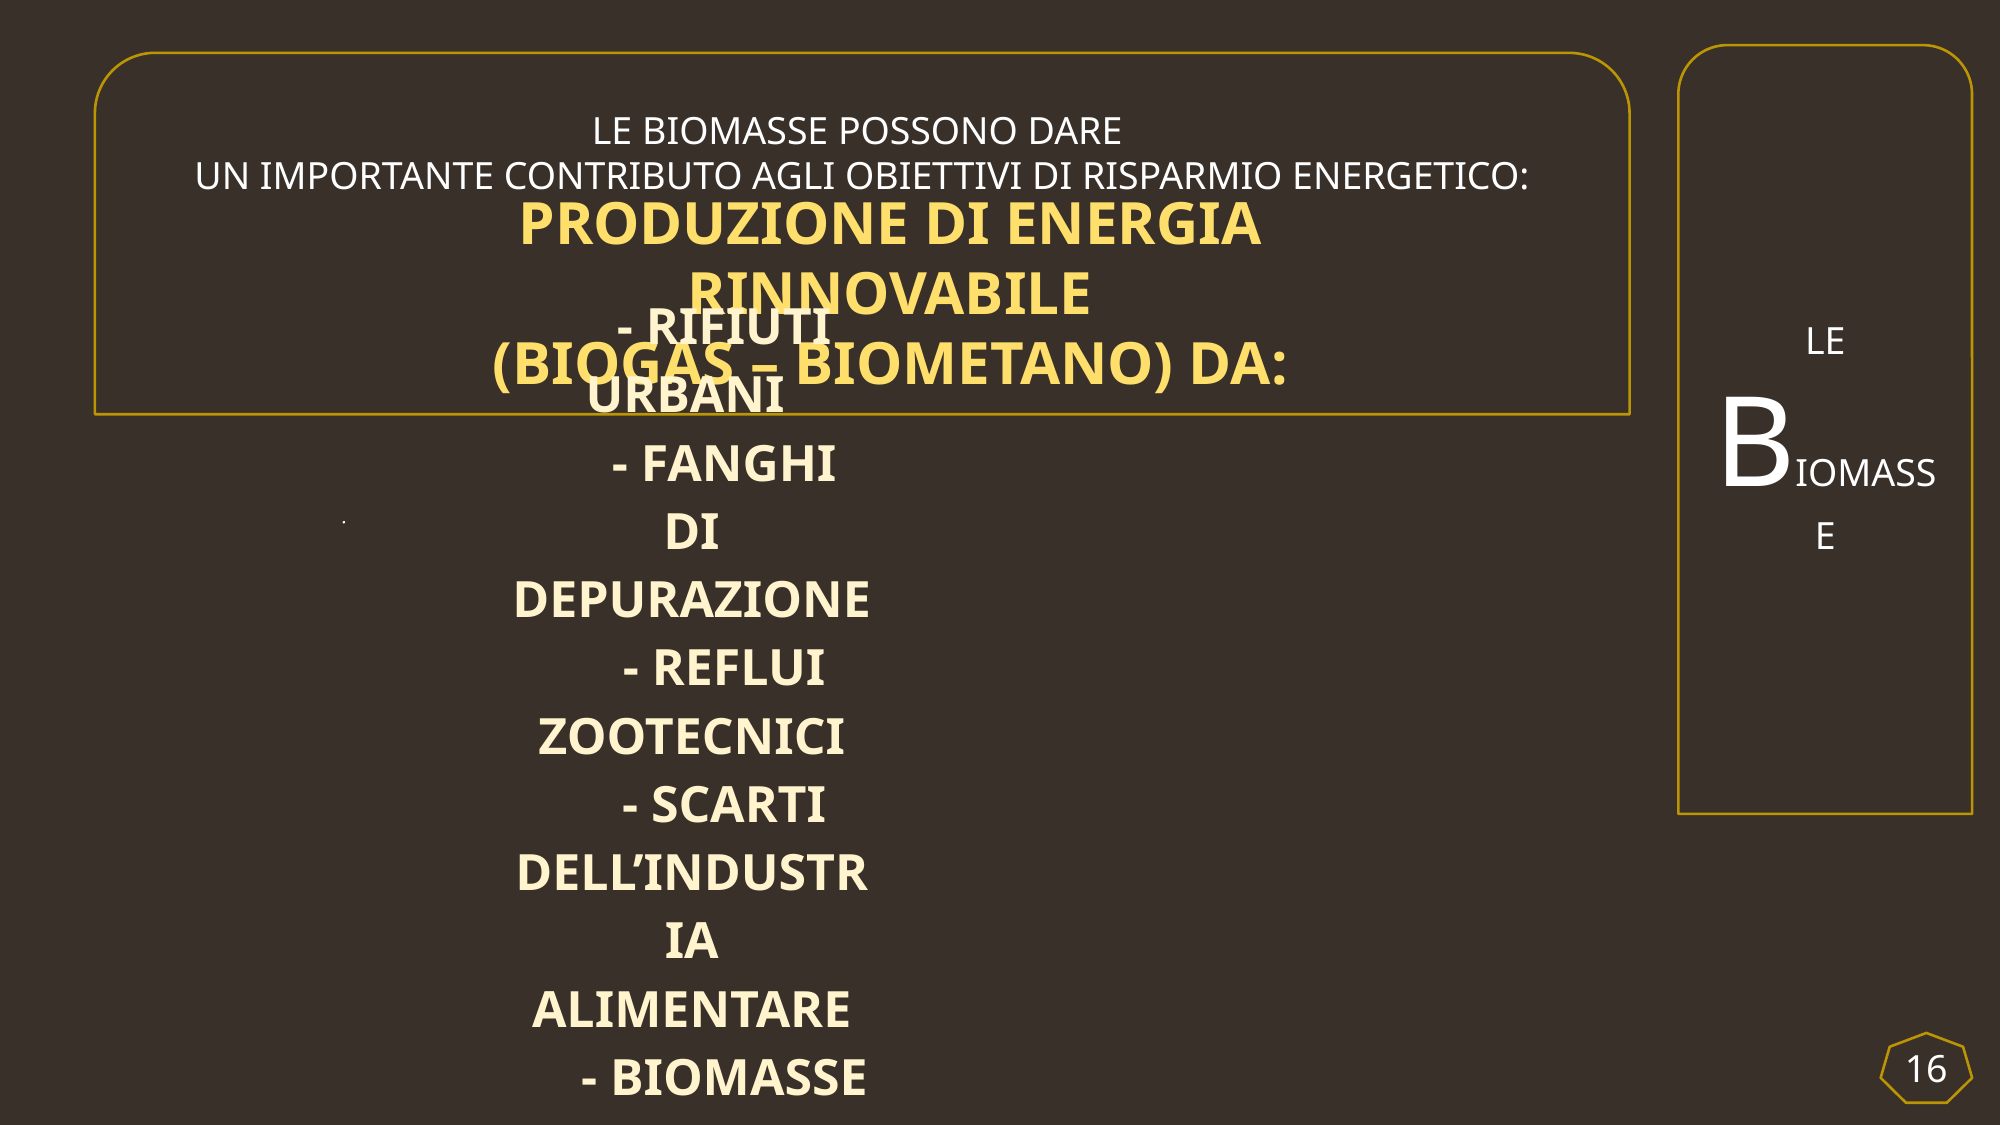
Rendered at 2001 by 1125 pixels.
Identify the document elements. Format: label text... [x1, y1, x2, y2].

text_box LE BIOMASSE POSSONO DARE UN IMPORTANTE CONTRIBUTO AGLI OBIETTIVI DI RISPARMIO ENERGETICO: [93, 51, 1631, 416]
text_box PRODUZIONE DI ENERGIA RINNOVABILE (BIOGAS – BIOMETANO) DA: [302, 210, 1478, 365]
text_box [343, 522, 1458, 947]
text_box LE BIOMASSE [1677, 43, 1974, 816]
text_box 16 [1879, 1031, 1974, 1105]
